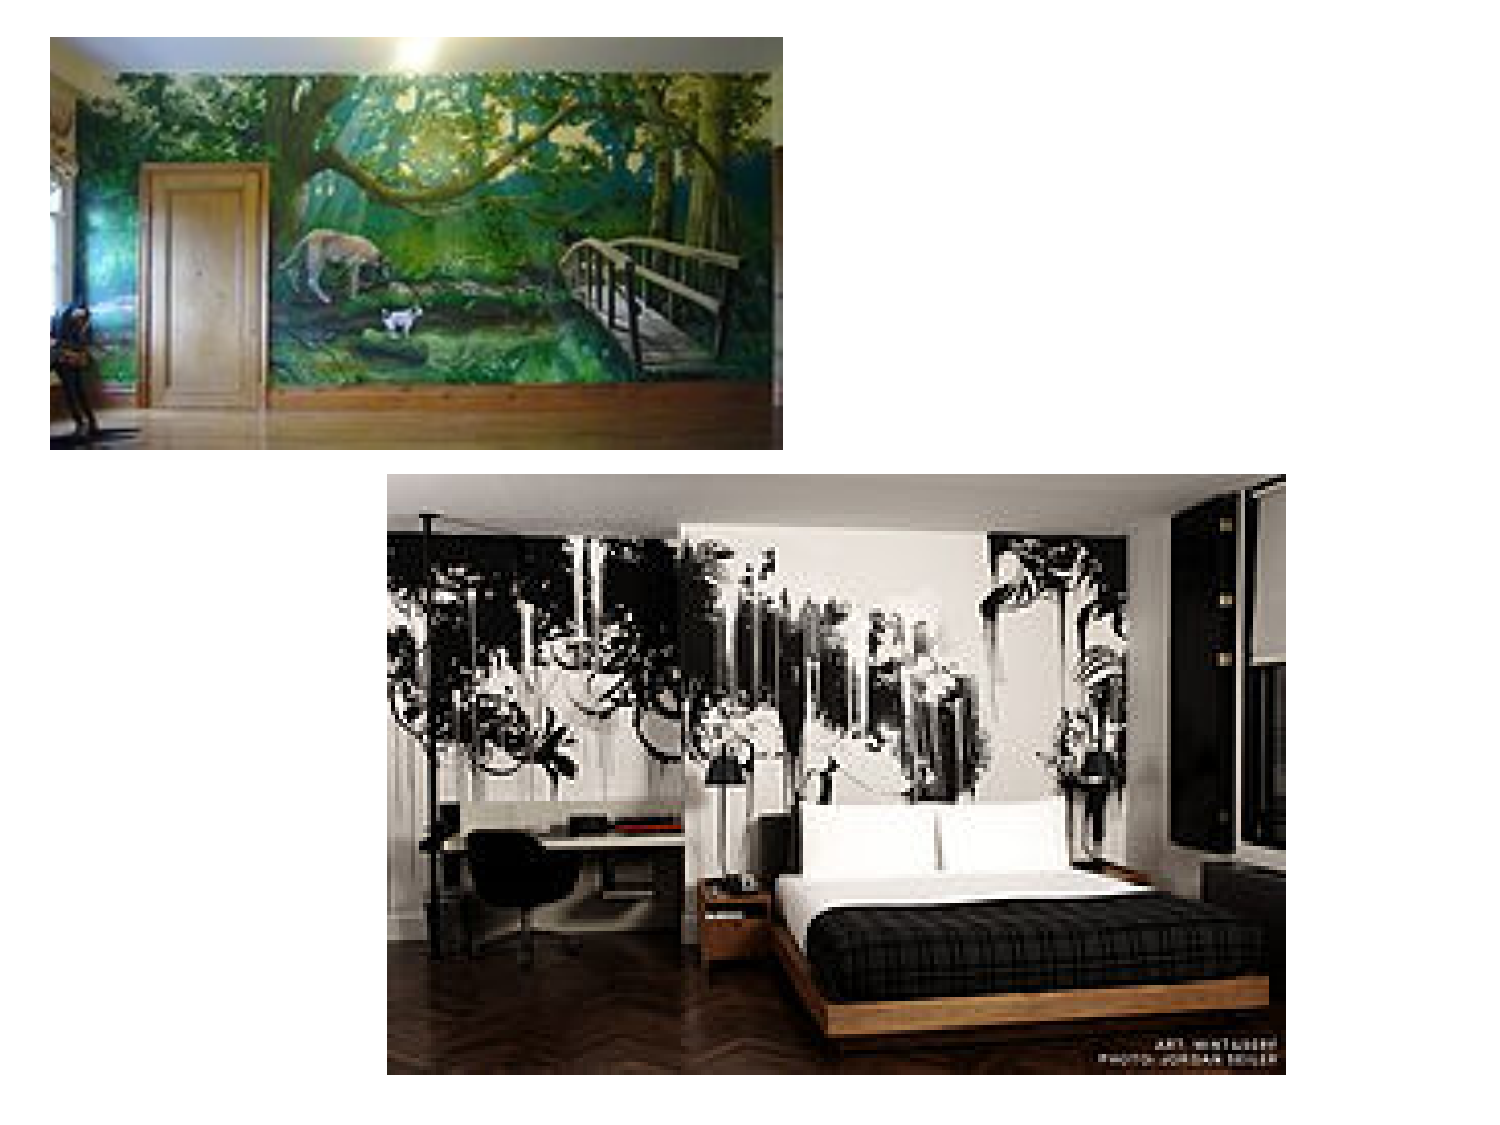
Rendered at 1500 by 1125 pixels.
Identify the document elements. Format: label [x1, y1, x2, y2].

picture [387, 474, 1286, 1076]
picture [49, 37, 783, 451]
